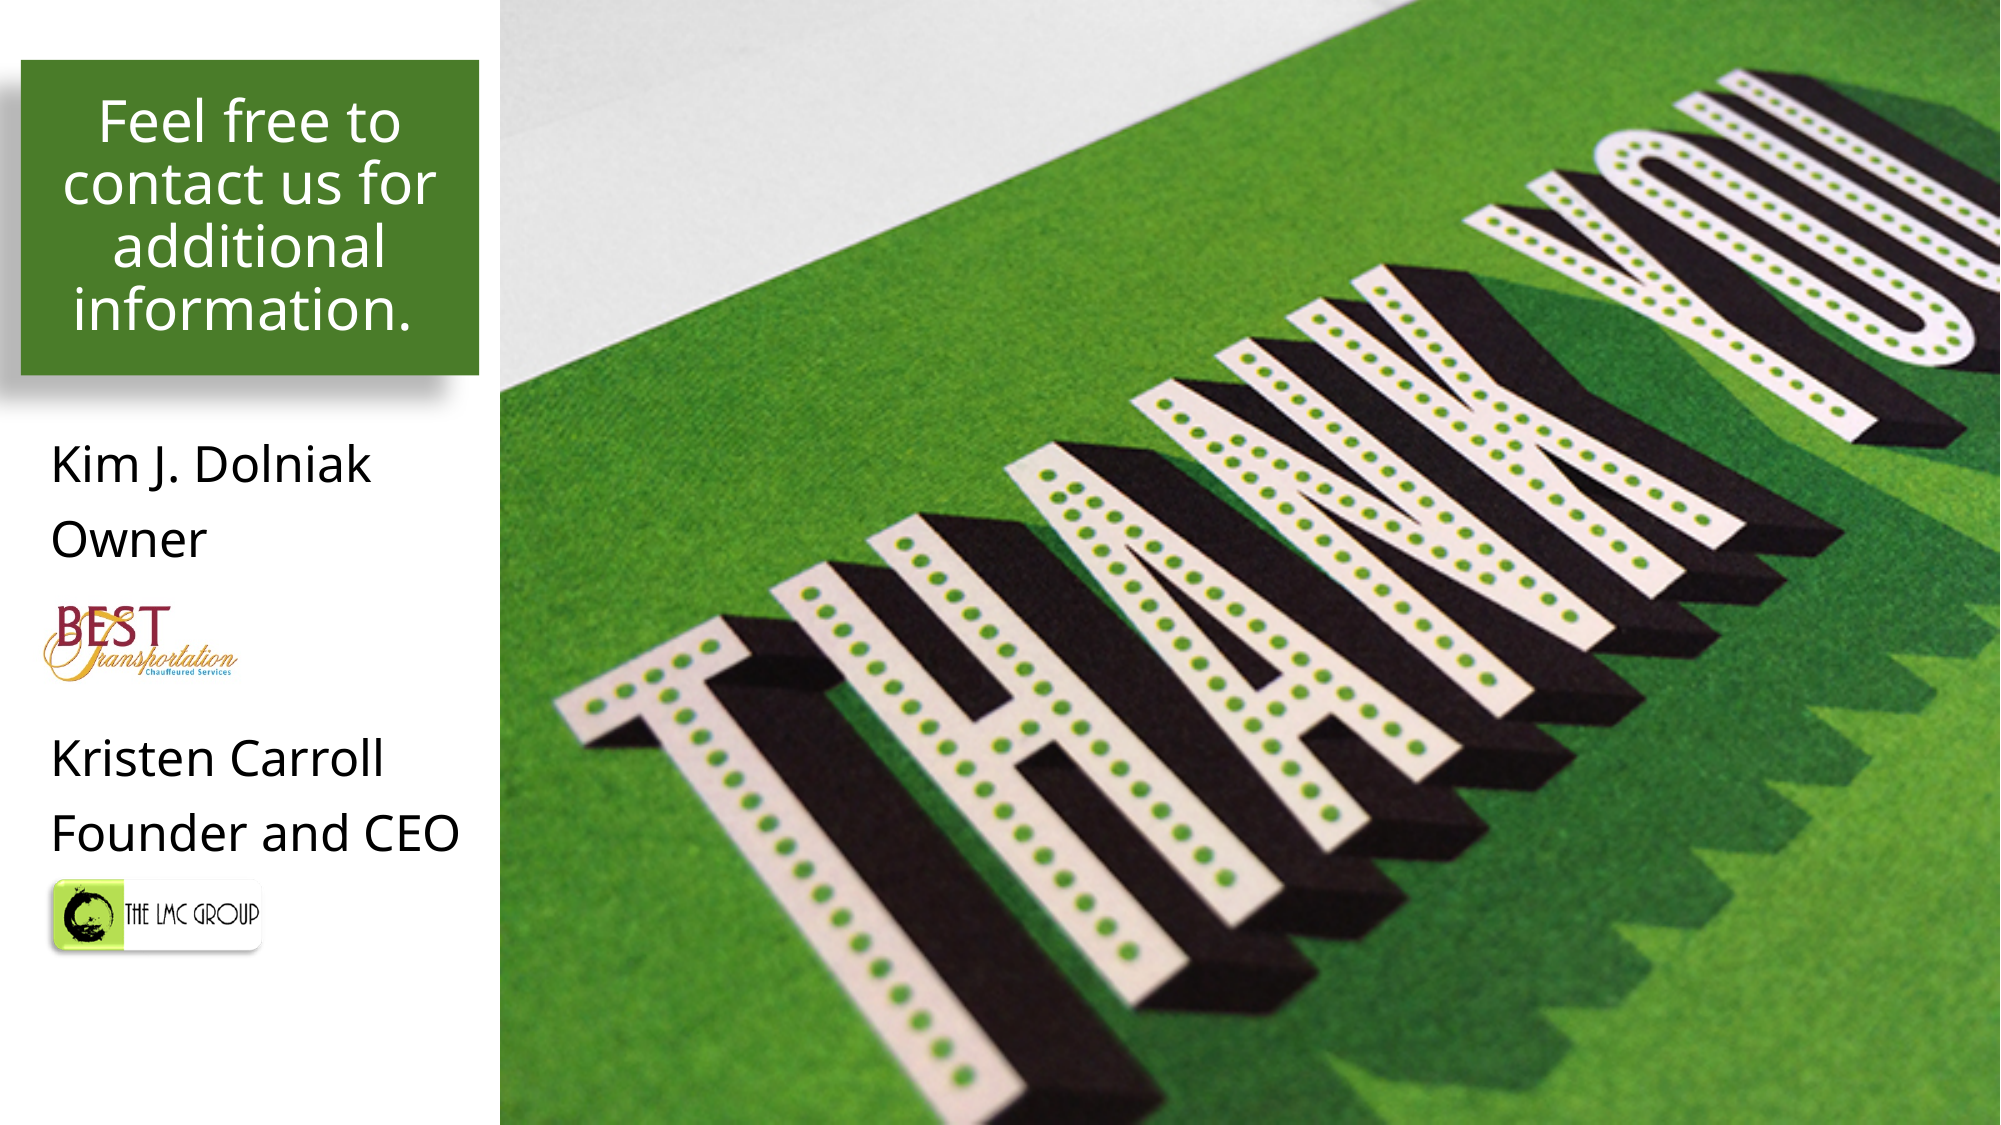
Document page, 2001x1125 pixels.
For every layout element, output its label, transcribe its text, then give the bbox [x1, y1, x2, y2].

picture [41, 873, 268, 962]
title Feel free to contact us for additional information. [20, 59, 480, 376]
picture [500, 0, 2000, 1125]
picture [20, 584, 276, 702]
list Kim J. Dolniak Owner [35, 431, 500, 1125]
